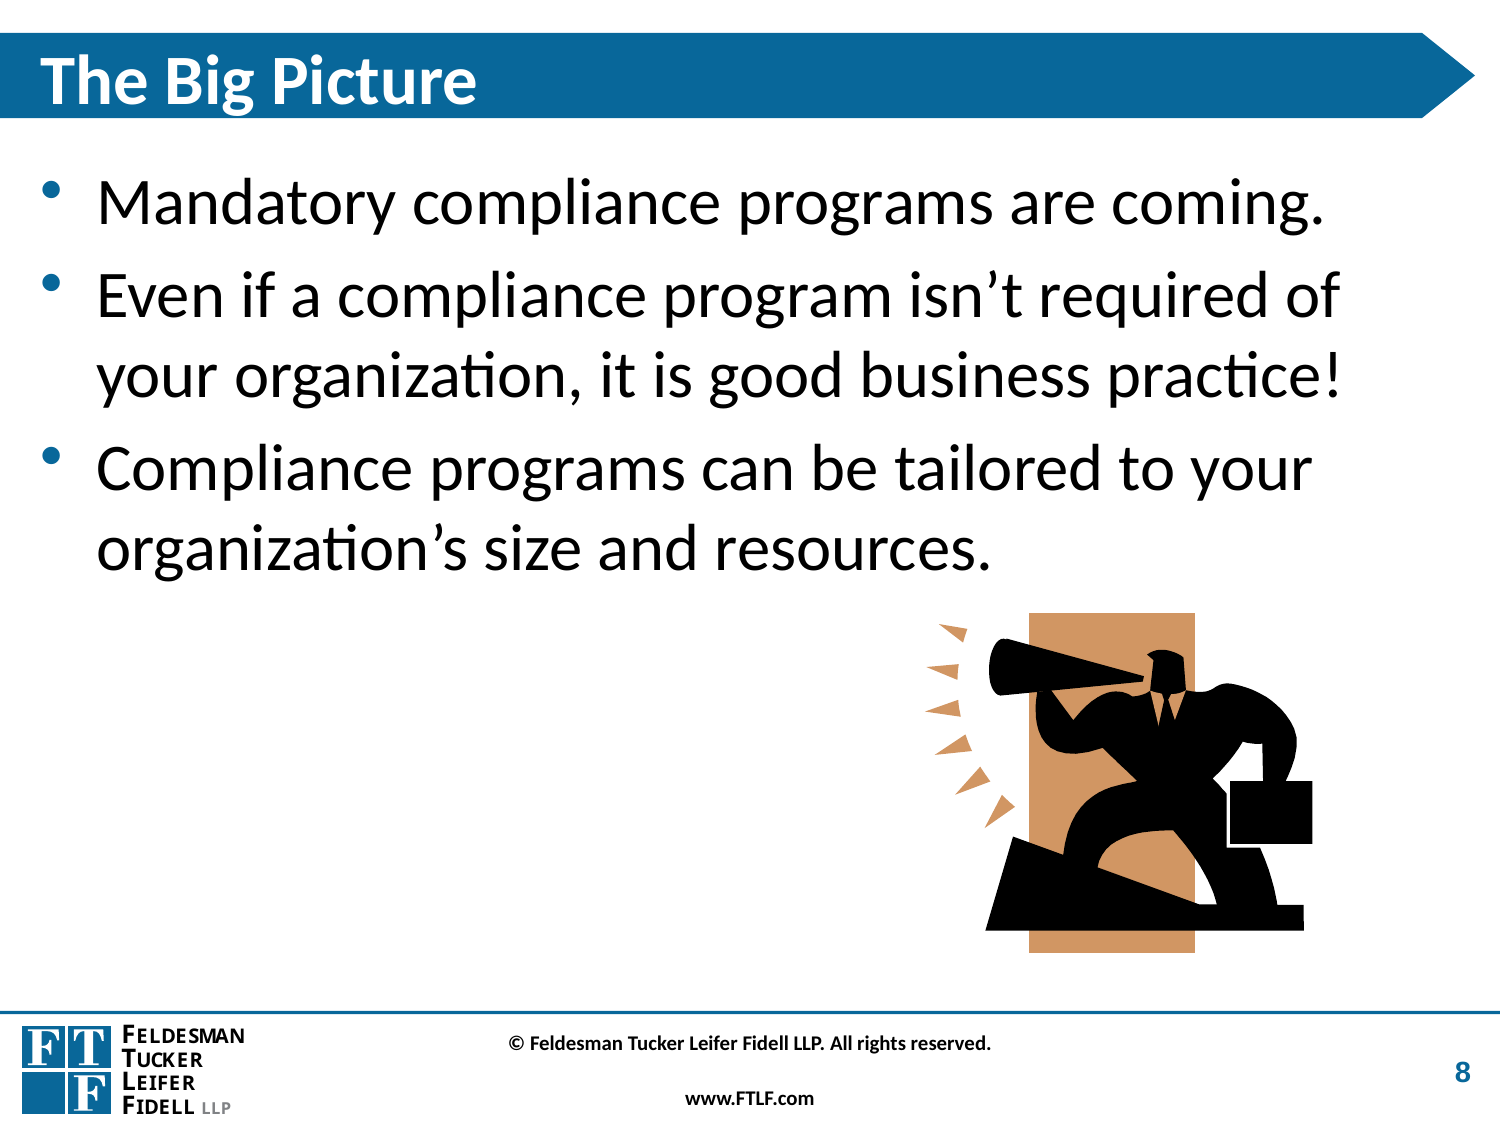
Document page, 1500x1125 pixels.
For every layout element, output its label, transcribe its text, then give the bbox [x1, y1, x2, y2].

list Mandatory compliance programs are coming. Even if a compliance program isn’t required of your organization, it is good business practice! Compliance programs can be tailored to your organization’s size and resources. [25, 149, 1463, 988]
picture [924, 612, 1313, 953]
title The Big Picture [25, 24, 1425, 126]
slide_number 8 [1398, 1031, 1486, 1110]
